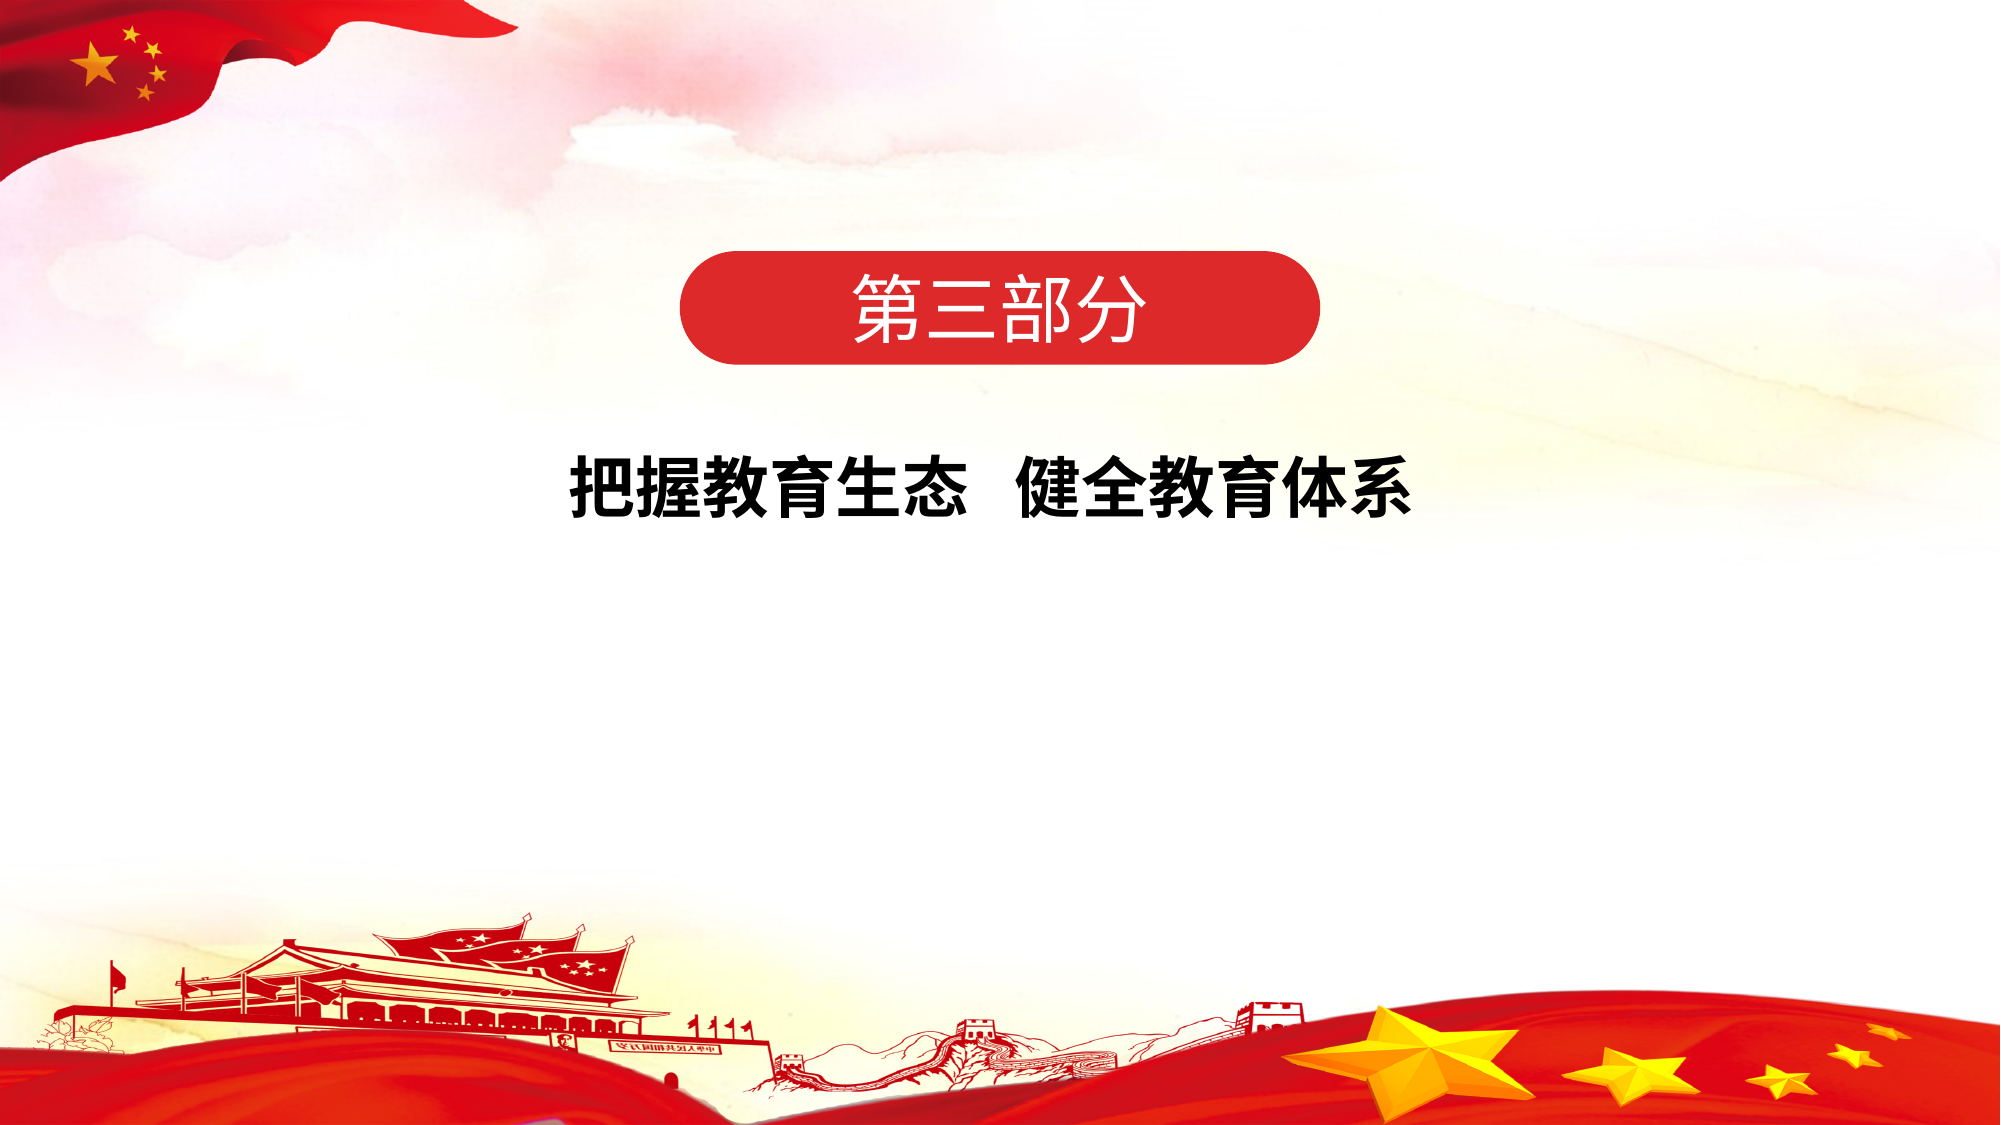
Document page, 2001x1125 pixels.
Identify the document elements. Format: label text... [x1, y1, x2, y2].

text_box 第三部分 [678, 250, 1322, 366]
picture [0, 0, 2000, 1125]
text_box 把握教育生态 健全教育体系 [309, 438, 1691, 534]
